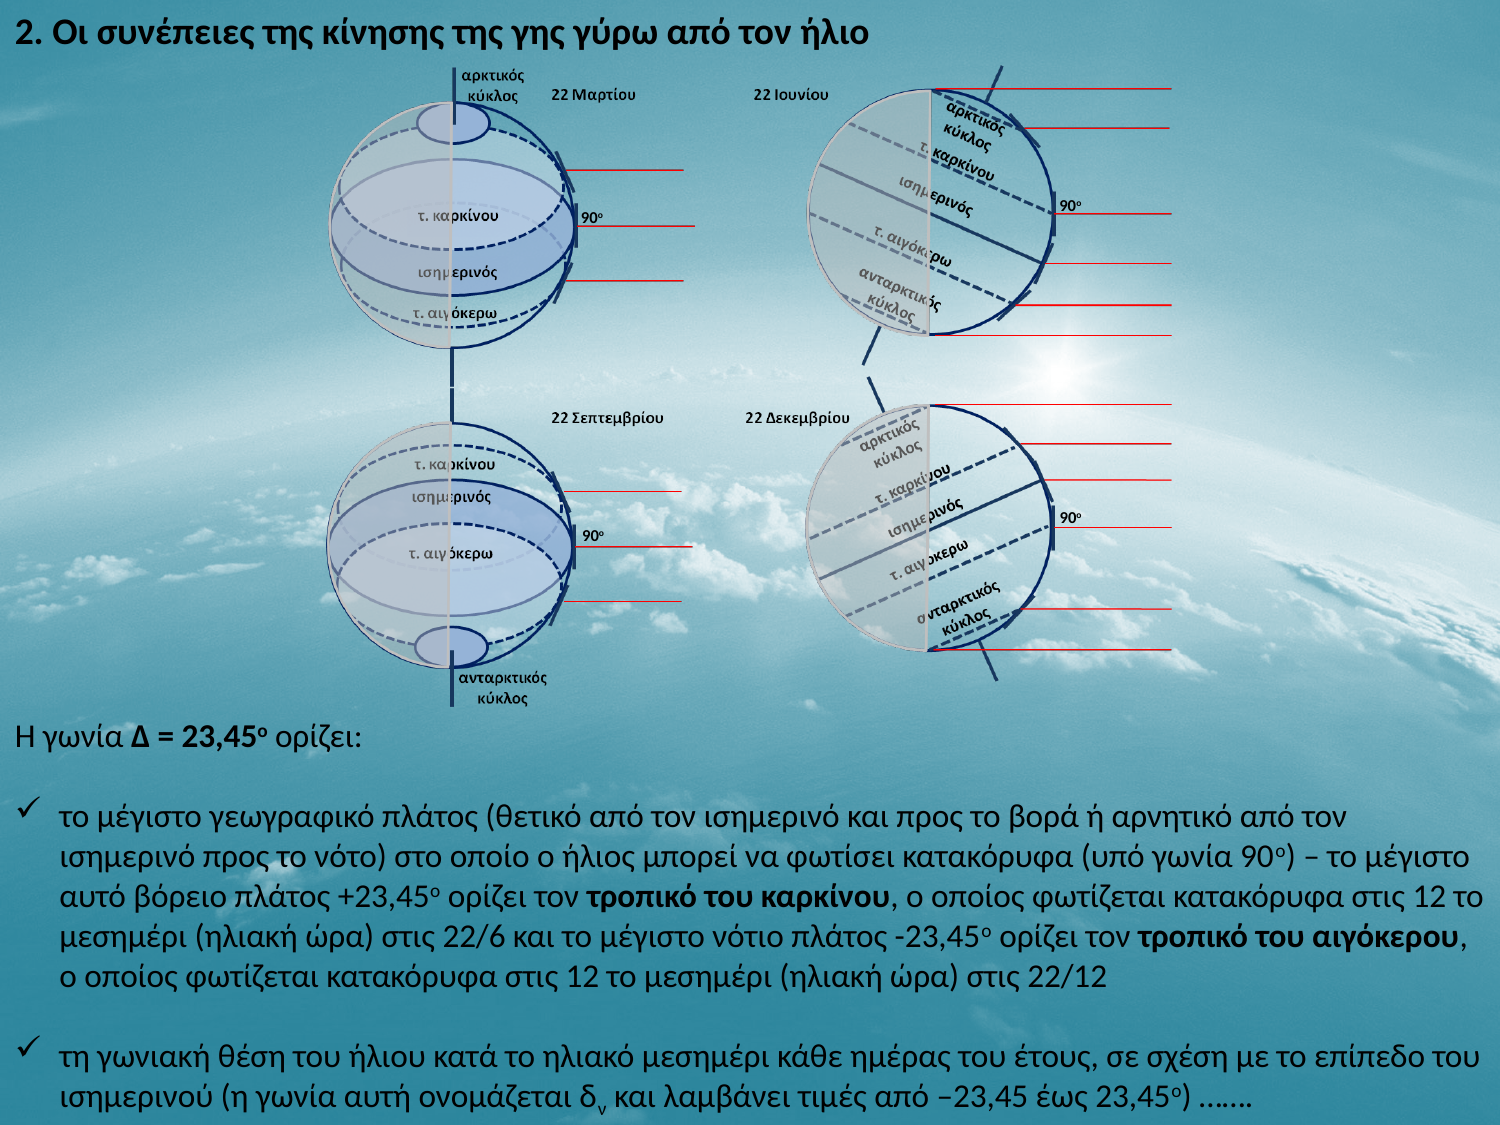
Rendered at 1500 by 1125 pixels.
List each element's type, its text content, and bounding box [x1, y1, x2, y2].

picture [324, 58, 1173, 715]
text_box 2. Οι συνέπειες της κίνησης της γης γύρω από τον ήλιο [0, 0, 1500, 60]
text_box Η γωνία Δ = 23,45ο ορίζει: το μέγιστο γεωγραφικό πλάτος (θετικό από τον ισημερινό και προς το βορά ή αρνητικό από τον ισημερινό προς το νότο) στο οποίο ο ήλιος μπορεί να φωτίσει κατακόρυφα (υπό γωνία 90ο) – το μέγιστο αυτό βόρειο πλάτος +23,45ο ορίζει τον τροπικό του καρκίνου, ο οποίος φωτίζεται κατακόρυφα στις 12 το μεσημέρι (ηλιακή ώρα) στις 22/6 και το μέγιστο νότιο πλάτος -23,45ο ορίζει τον τροπικό του αιγόκερου, ο οποίος φωτίζεται κατακόρυφα στις 12 το μεσημέρι (ηλιακή ώρα) στις 22/12 τη γωνιακή θέση του ήλιου κατά το ηλιακό μεσημέρι κάθε ημέρας του έτους, σε σχέση με το επίπεδο του ισημερινού (η γωνία αυτή ονομάζεται δν και λαμβάνει τιμές από –23,45 έως 23,45ο) ……. [0, 707, 1500, 1125]
